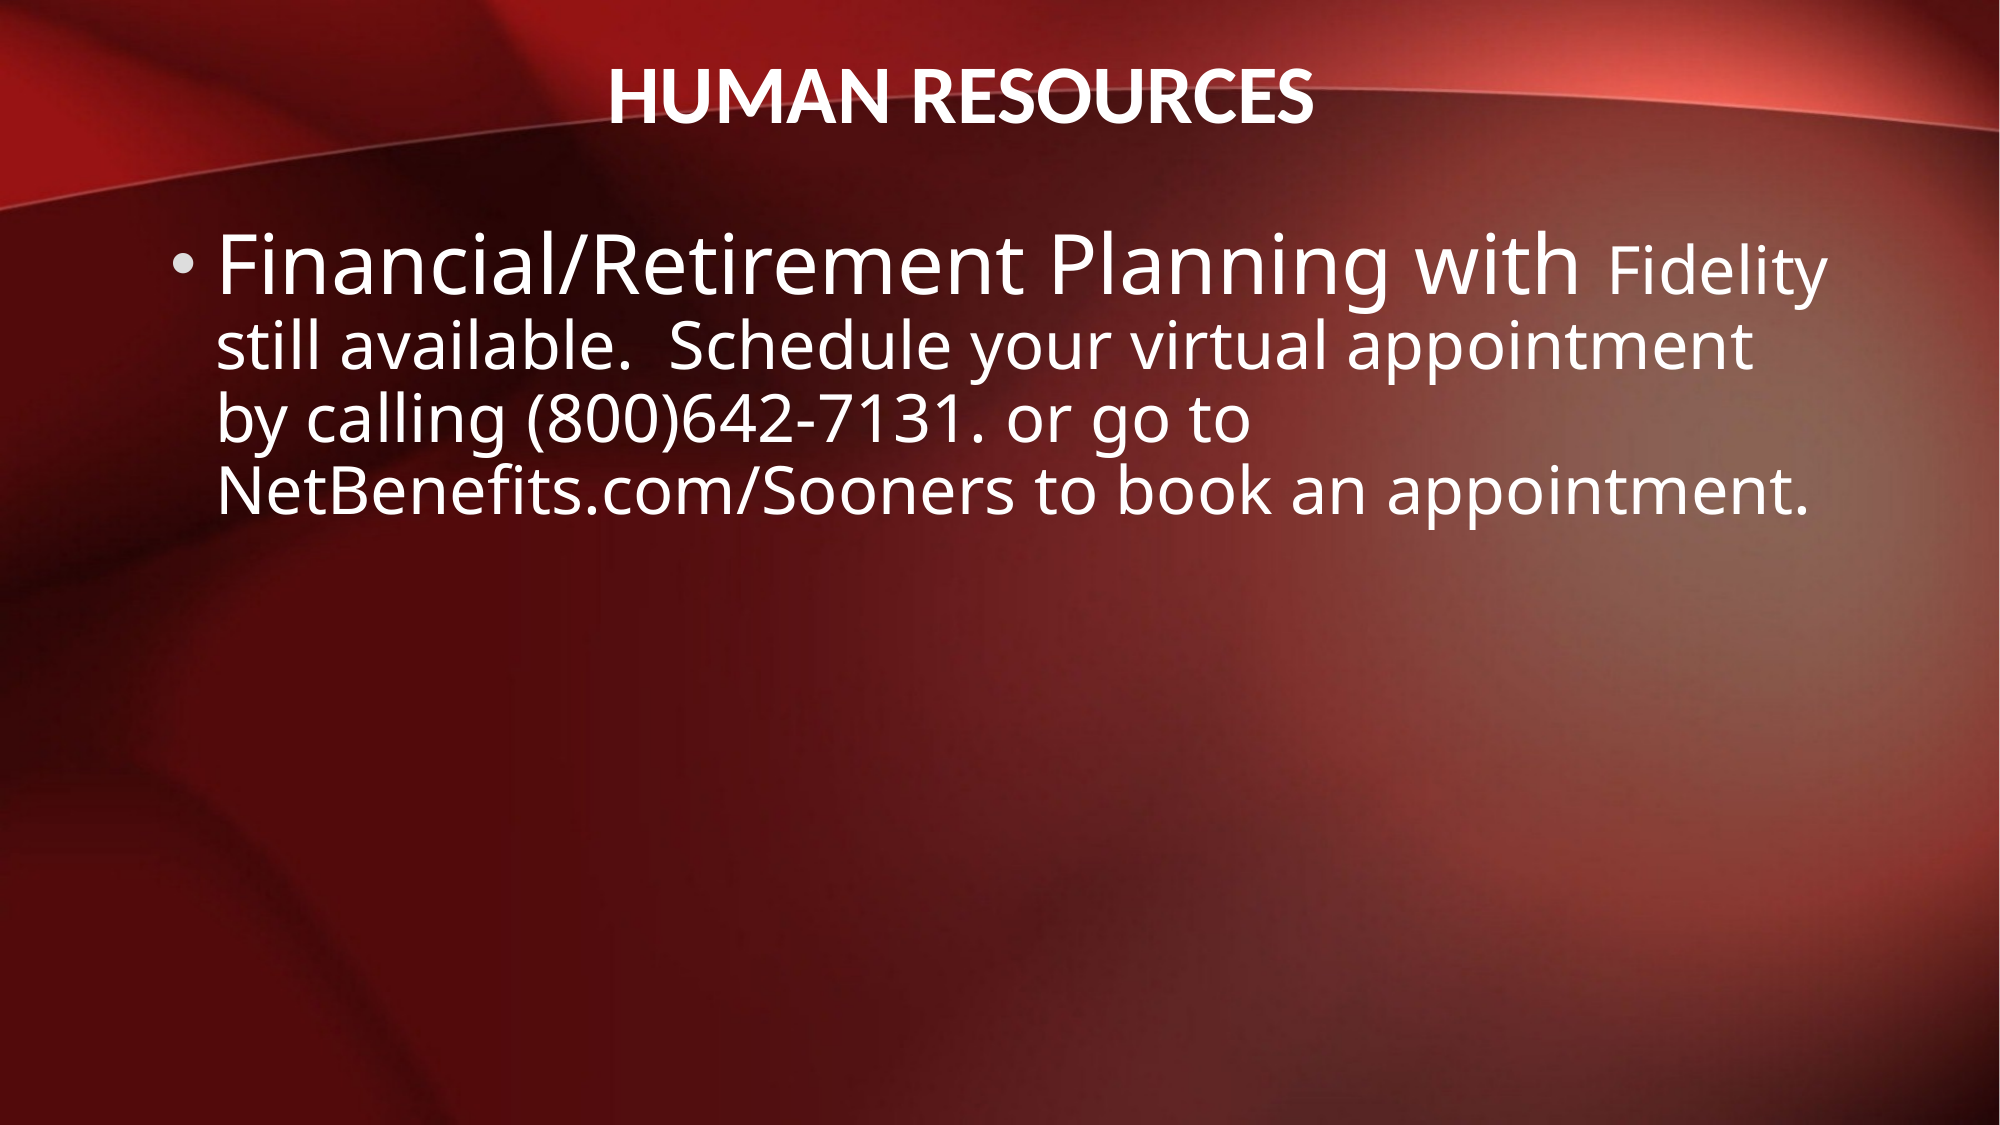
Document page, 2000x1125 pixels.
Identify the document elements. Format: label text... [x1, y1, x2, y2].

picture [0, 0, 2000, 1125]
title Human Resources [99, 12, 1825, 150]
list Financial/Retirement Planning with Fidelity still available. Schedule your virtual appointment by calling (800)642-7131. or go to NetBenefits.com/Sooners to book an appointment. [149, 212, 1850, 946]
